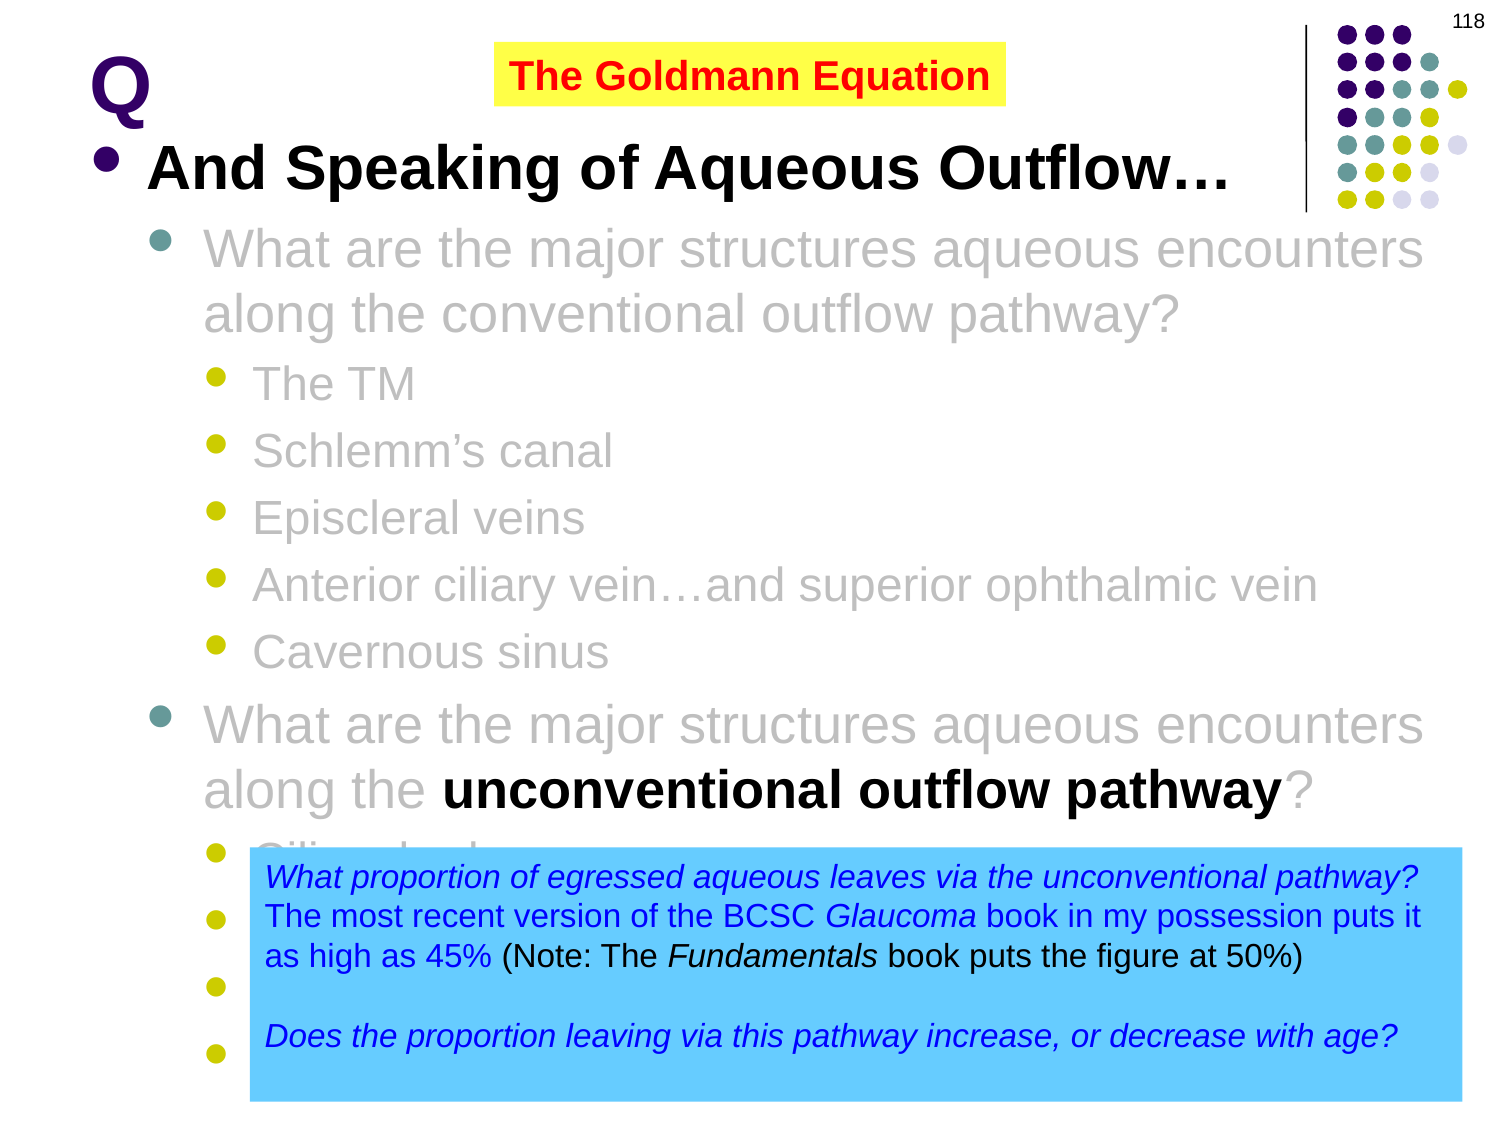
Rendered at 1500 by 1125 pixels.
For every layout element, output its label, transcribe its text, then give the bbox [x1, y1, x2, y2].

list And Speaking of Aqueous Outflow… What are the major structures aqueous encounters along the conventional outflow pathway? The TM Schlemm’s canal Episcleral veins Anterior ciliary vein…and superior ophthalmic vein Cavernous sinus What are the major structures aqueous encounters along the unconventional outflow pathway? Ciliary body Supraciliary/suprachoroidal spaces Sclera Conjunctiva [75, 120, 1463, 1125]
text_box Q [75, 20, 1313, 138]
slide_number 118 [1149, 0, 1500, 75]
text_box The Goldmann Equation [494, 41, 1006, 107]
text_box What proportion of egressed aqueous leaves via the unconventional pathway? The most recent version of the BCSC Glaucoma book in my possession puts it as high as 45% (Note: The Fundamentals book puts the figure at 50%) Does the proportion leaving via this pathway increase, or decrease with age? Decrease [249, 847, 1463, 1102]
